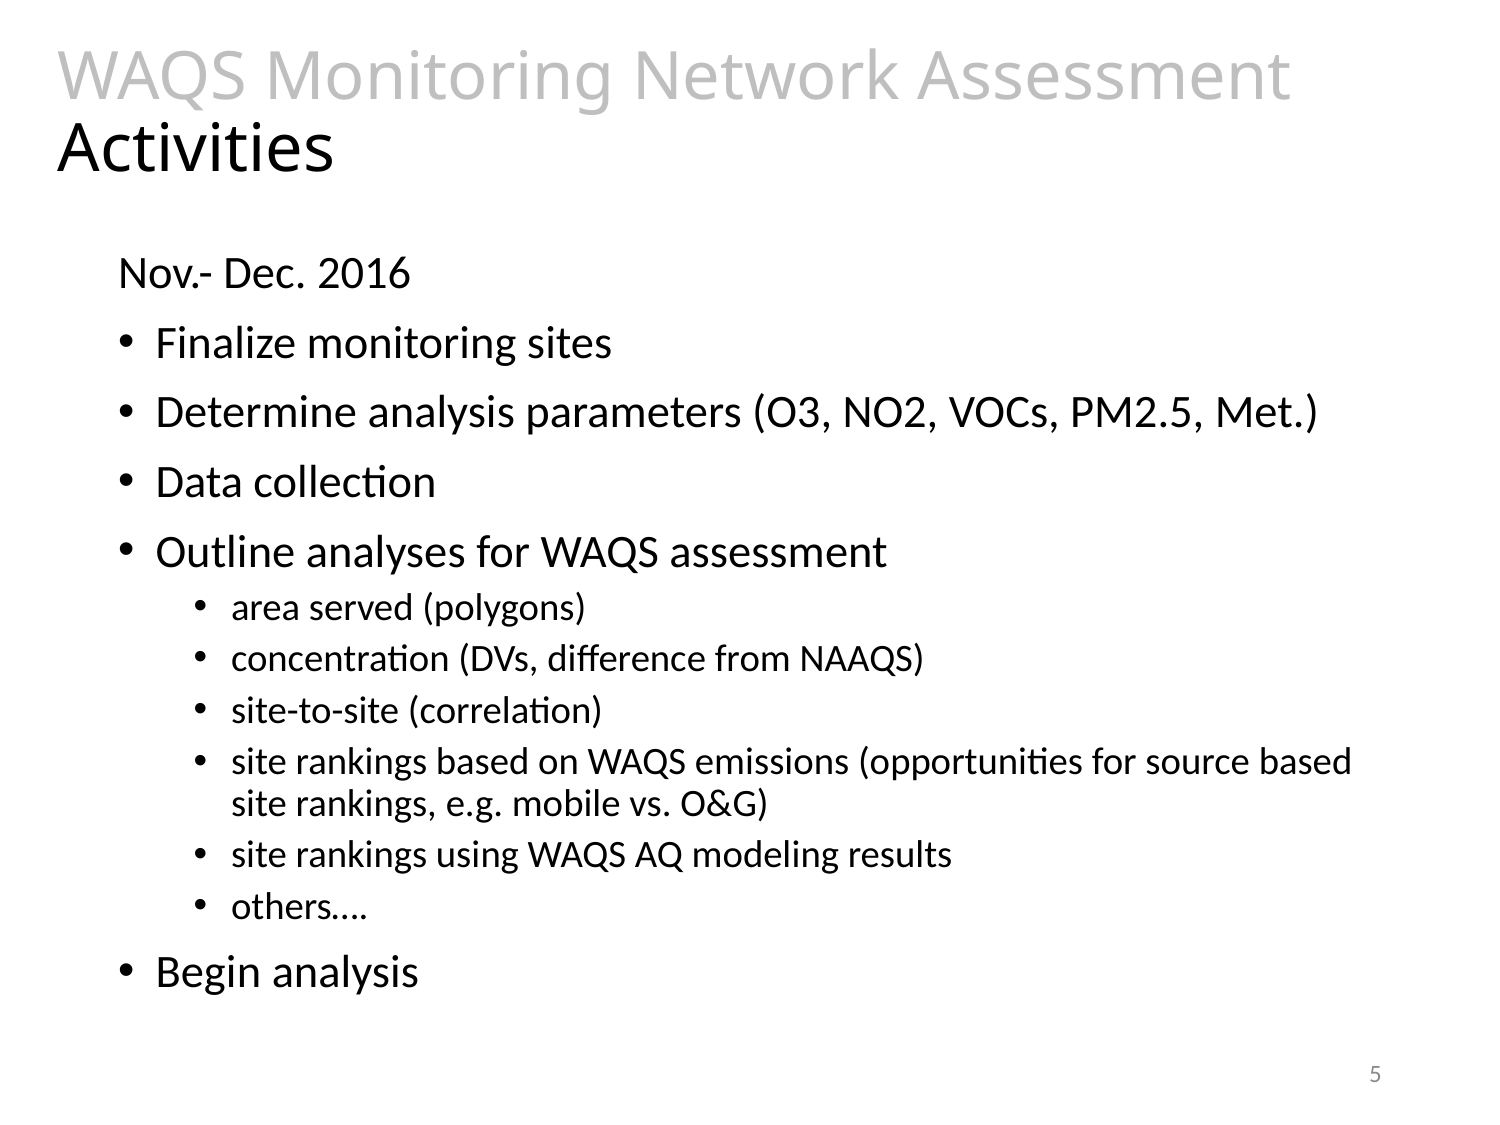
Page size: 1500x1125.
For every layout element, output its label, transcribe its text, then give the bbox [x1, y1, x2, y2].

list Nov.- Dec. 2016 Finalize monitoring sites Determine analysis parameters (O3, NO2, VOCs, PM2.5, Met.) Data collection Outline analyses for WAQS assessment area served (polygons) concentration (DVs, difference from NAAQS) site-to-site (correlation) site rankings based on WAQS emissions (opportunities for source based site rankings, e.g. mobile vs. O&G) site rankings using WAQS AQ modeling results others…. Begin analysis [103, 241, 1397, 1014]
title WAQS Monitoring Network Assessment Activities [42, 25, 1397, 204]
slide_number 5 [1059, 1042, 1397, 1103]
